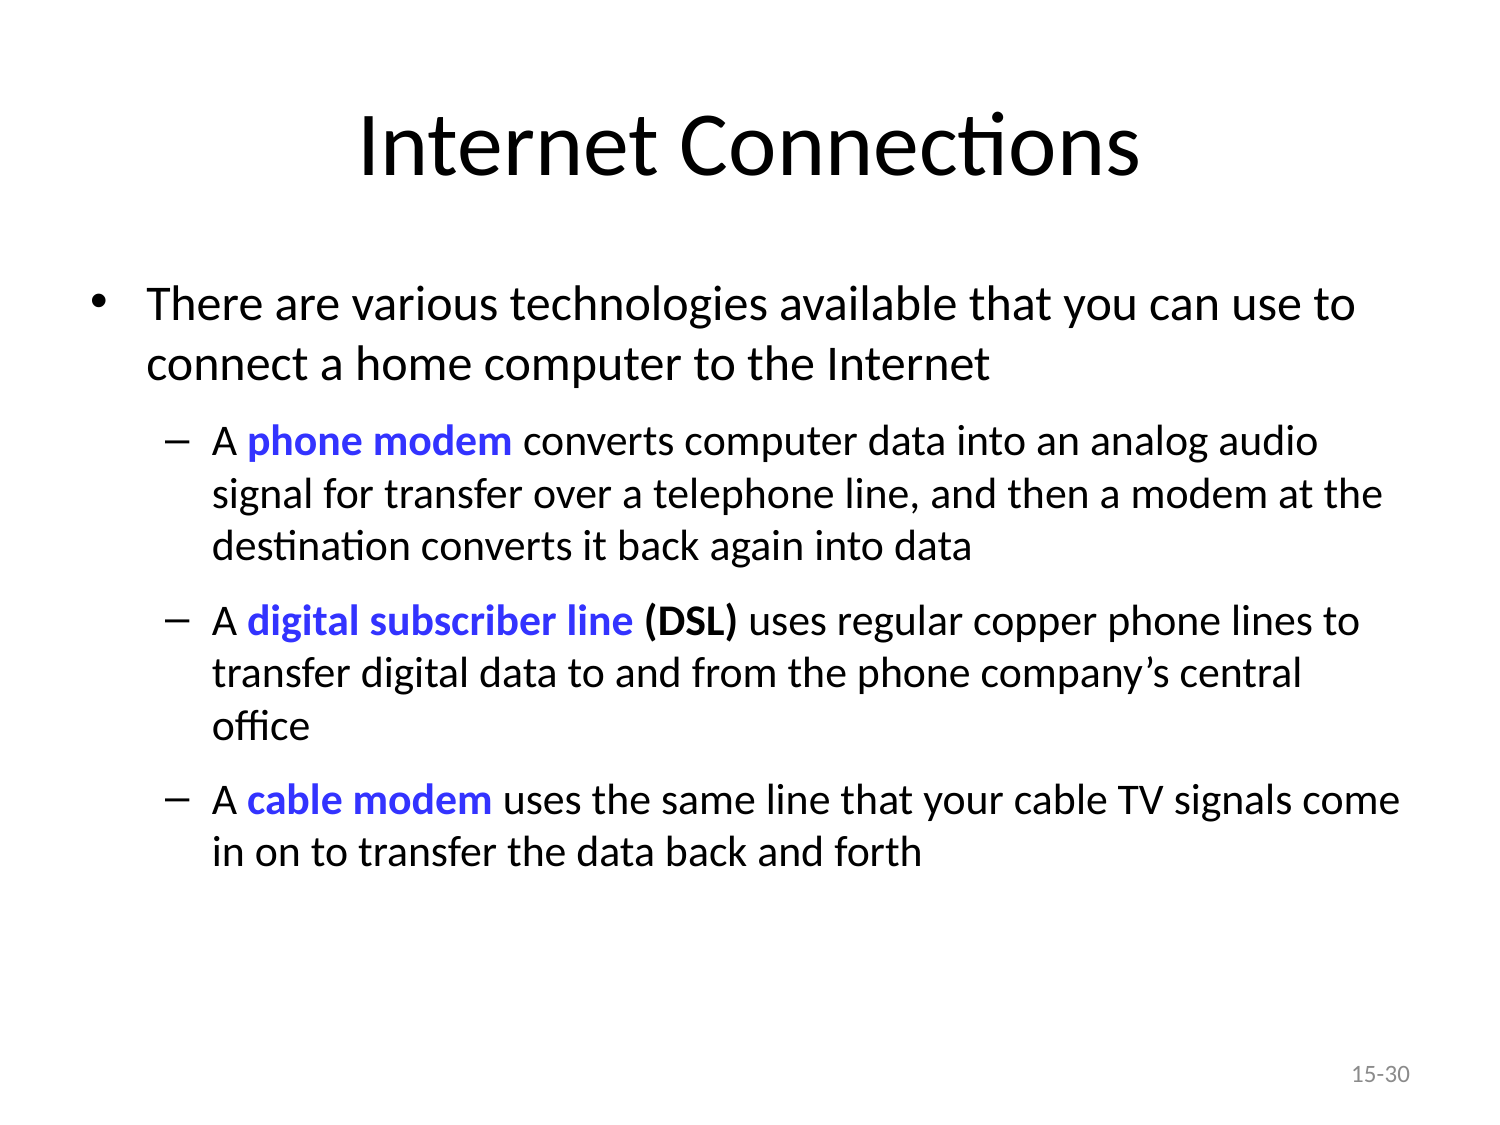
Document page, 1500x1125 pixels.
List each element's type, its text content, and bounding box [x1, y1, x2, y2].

slide_number 15-30 [1074, 1042, 1425, 1103]
list There are various technologies available that you can use to connect a home computer to the Internet A phone modem converts computer data into an analog audio signal for transfer over a telephone line, and then a modem at the destination converts it back again into data A digital subscriber line (DSL) uses regular copper phone lines to transfer digital data to and from the phone company’s central office A cable modem uses the same line that your cable TV signals come in on to transfer the data back and forth [75, 262, 1425, 1005]
title Internet Connections [75, 45, 1425, 233]
